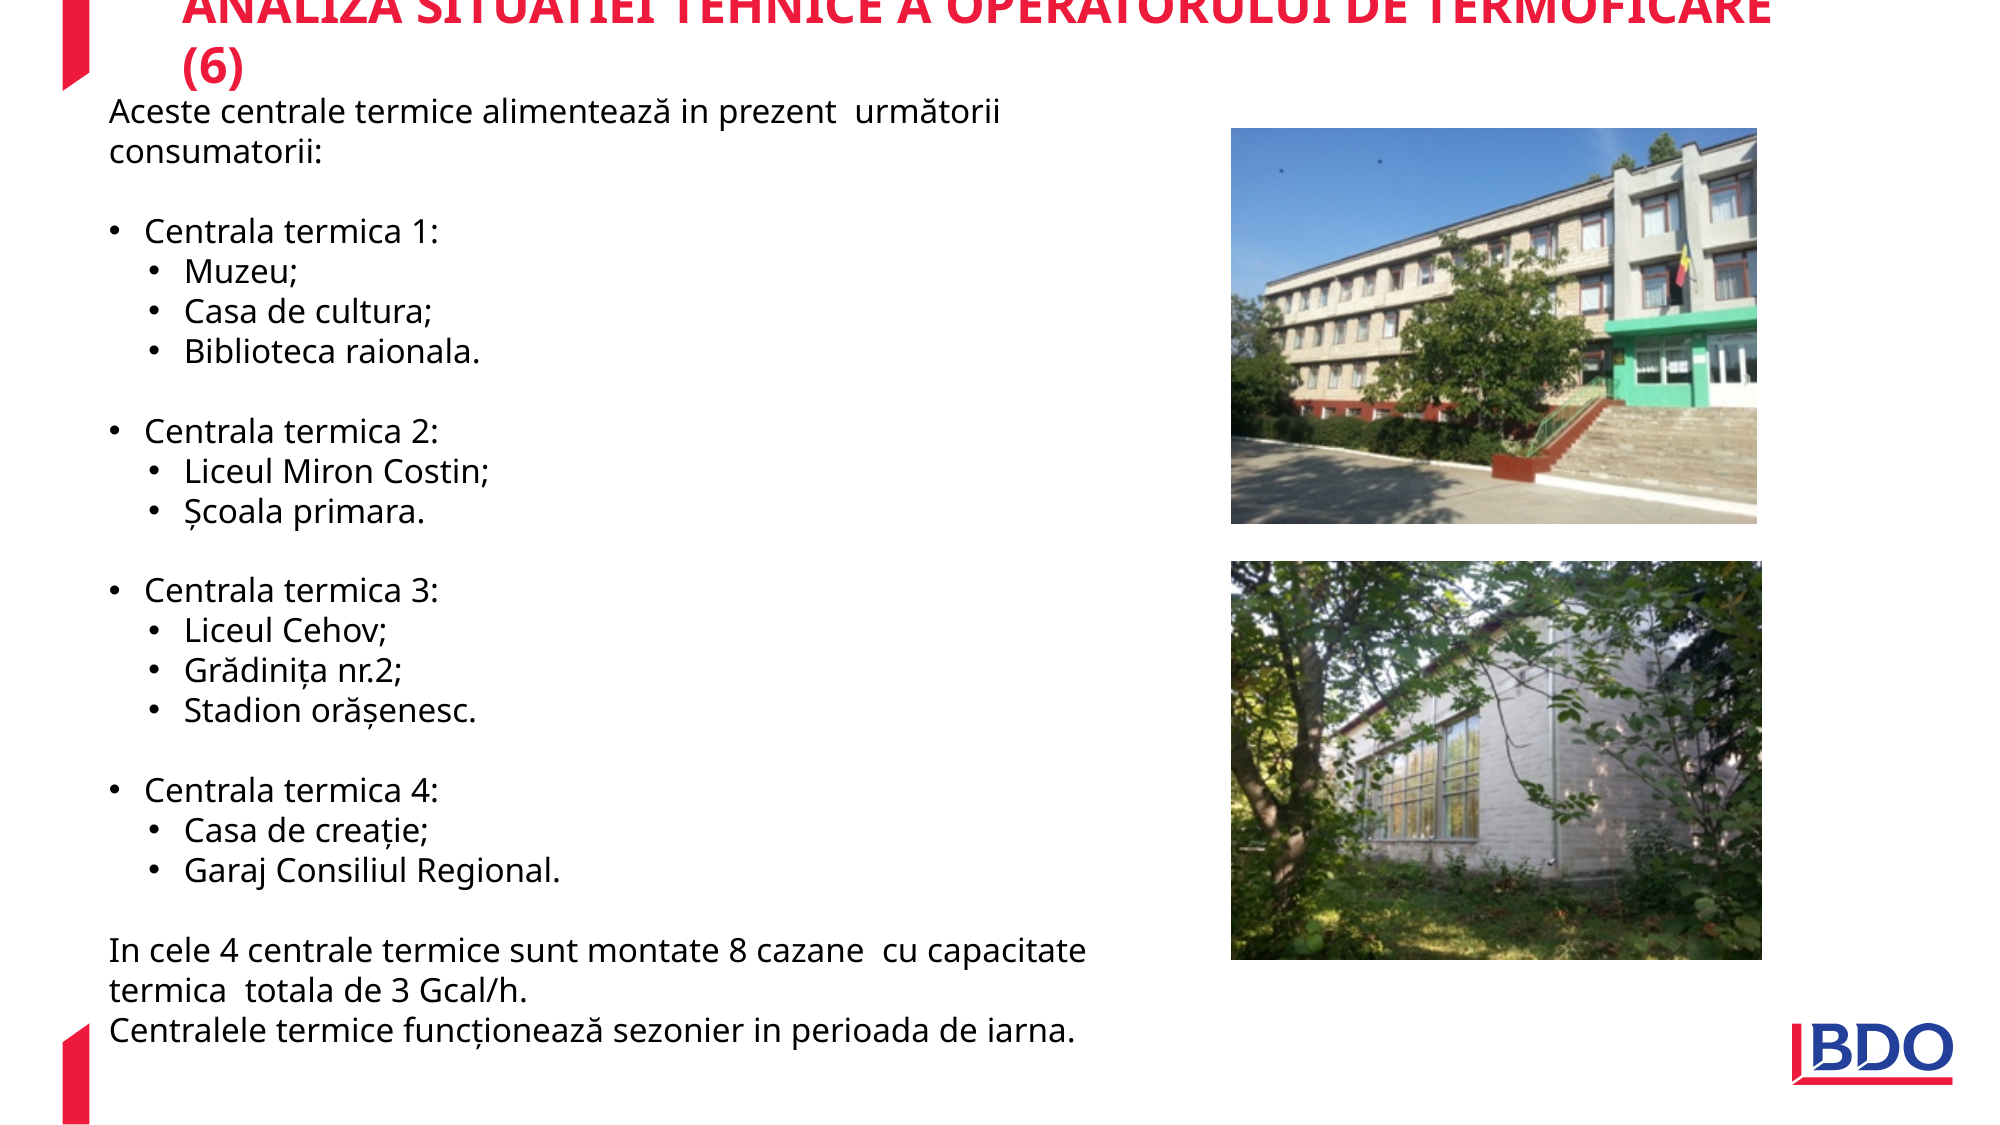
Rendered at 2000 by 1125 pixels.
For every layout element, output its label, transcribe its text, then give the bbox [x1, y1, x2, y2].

picture [1792, 1023, 1953, 1085]
picture [1230, 128, 1757, 524]
picture [1230, 560, 1763, 961]
text_box Aceste centrale termice alimentează in prezent următorii consumatorii: Centrala termica 1: Muzeu; Casa de cultura; Biblioteca raionala. Centrala termica 2: Liceul Miron Costin; Școala primara. Centrala termica 3: Liceul Cehov; Grădinița nr.2; Stadion orășenesc. Centrala termica 4: Casa de creație; Garaj Consiliul Regional. In cele 4 centrale termice sunt montate 8 cazane cu capacitate termica totala de 3 Gcal/h. Centralele termice funcționează sezonier in perioada de iarna. [94, 189, 1152, 1097]
text_box ANALIZA SITUATIEI TEHNICE A OPERATORULUI DE TERMOFICARE (6) [93, 0, 1831, 189]
